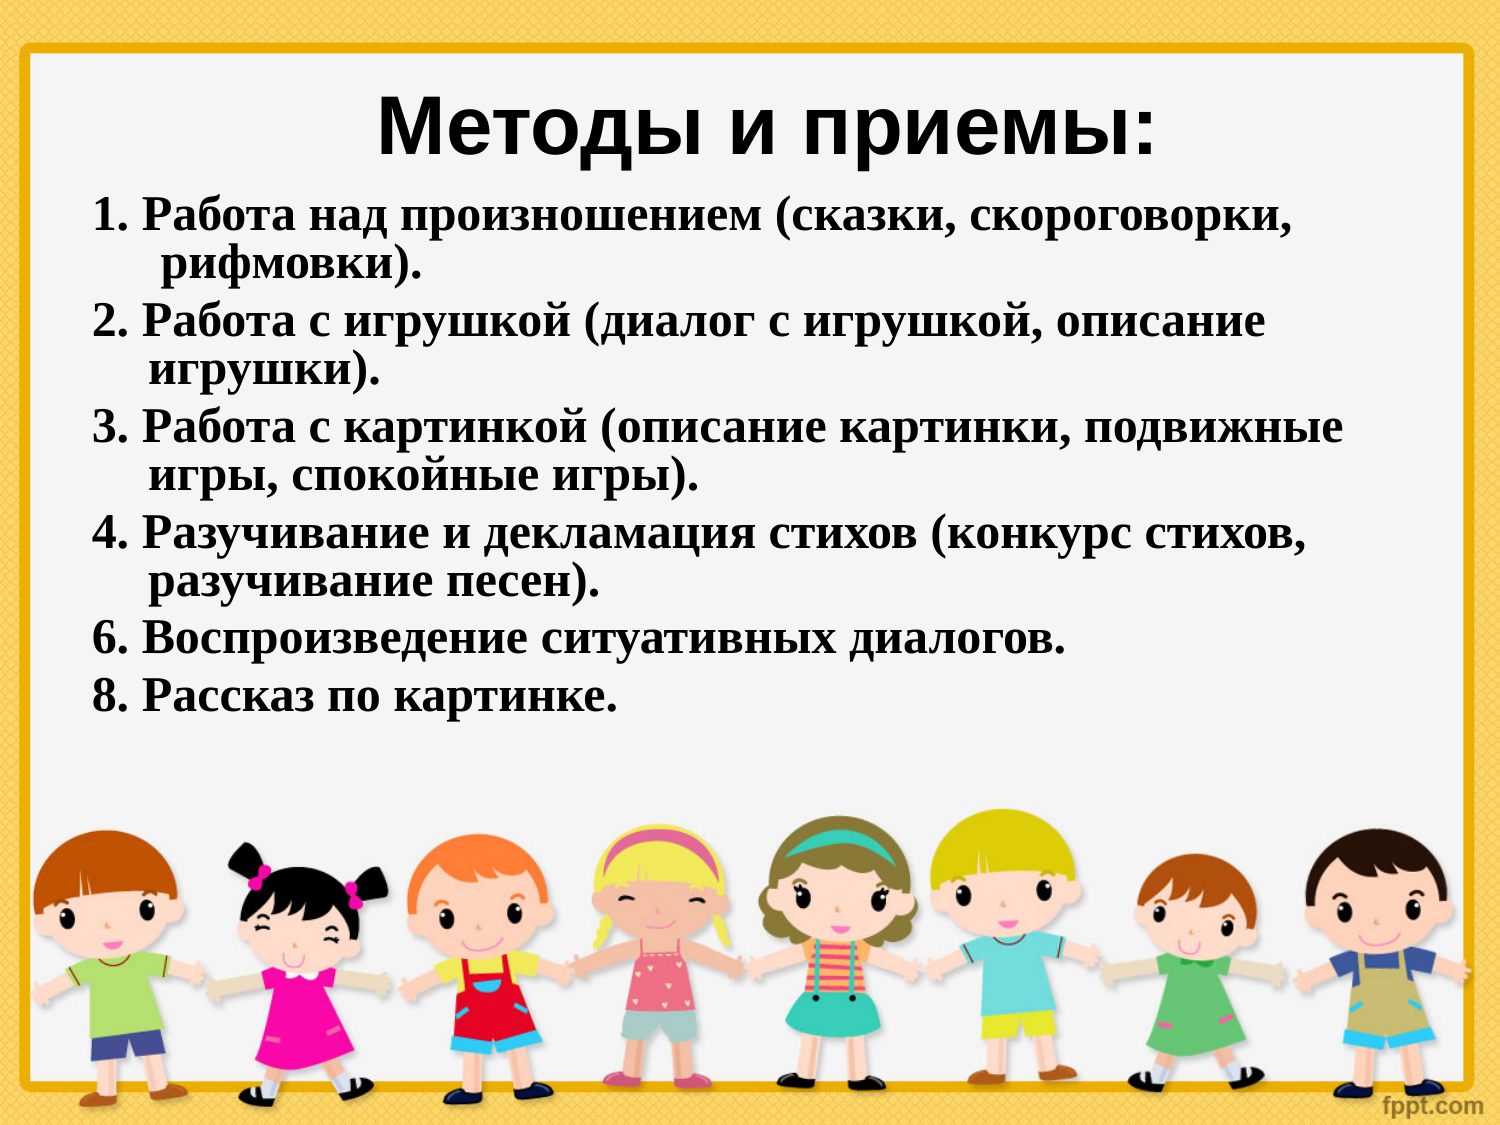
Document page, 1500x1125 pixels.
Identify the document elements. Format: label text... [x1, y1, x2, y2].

title Методы и приемы: [100, 113, 1437, 230]
picture [0, 0, 1500, 1125]
list 1. Работа над произношением (сказки, скороговорки, рифмовки). 2. Работа с игрушкой (диалог с игрушкой, описание игрушки). 3. Работа с картинкой (описание картинки, подвижные игры, спокойные игры). 4. Разучивание и декламация стихов (конкурс стихов, разучивание песен). 6. Воспроизведение ситуативных диалогов. 8. Рассказ по картинке. [76, 184, 1428, 788]
